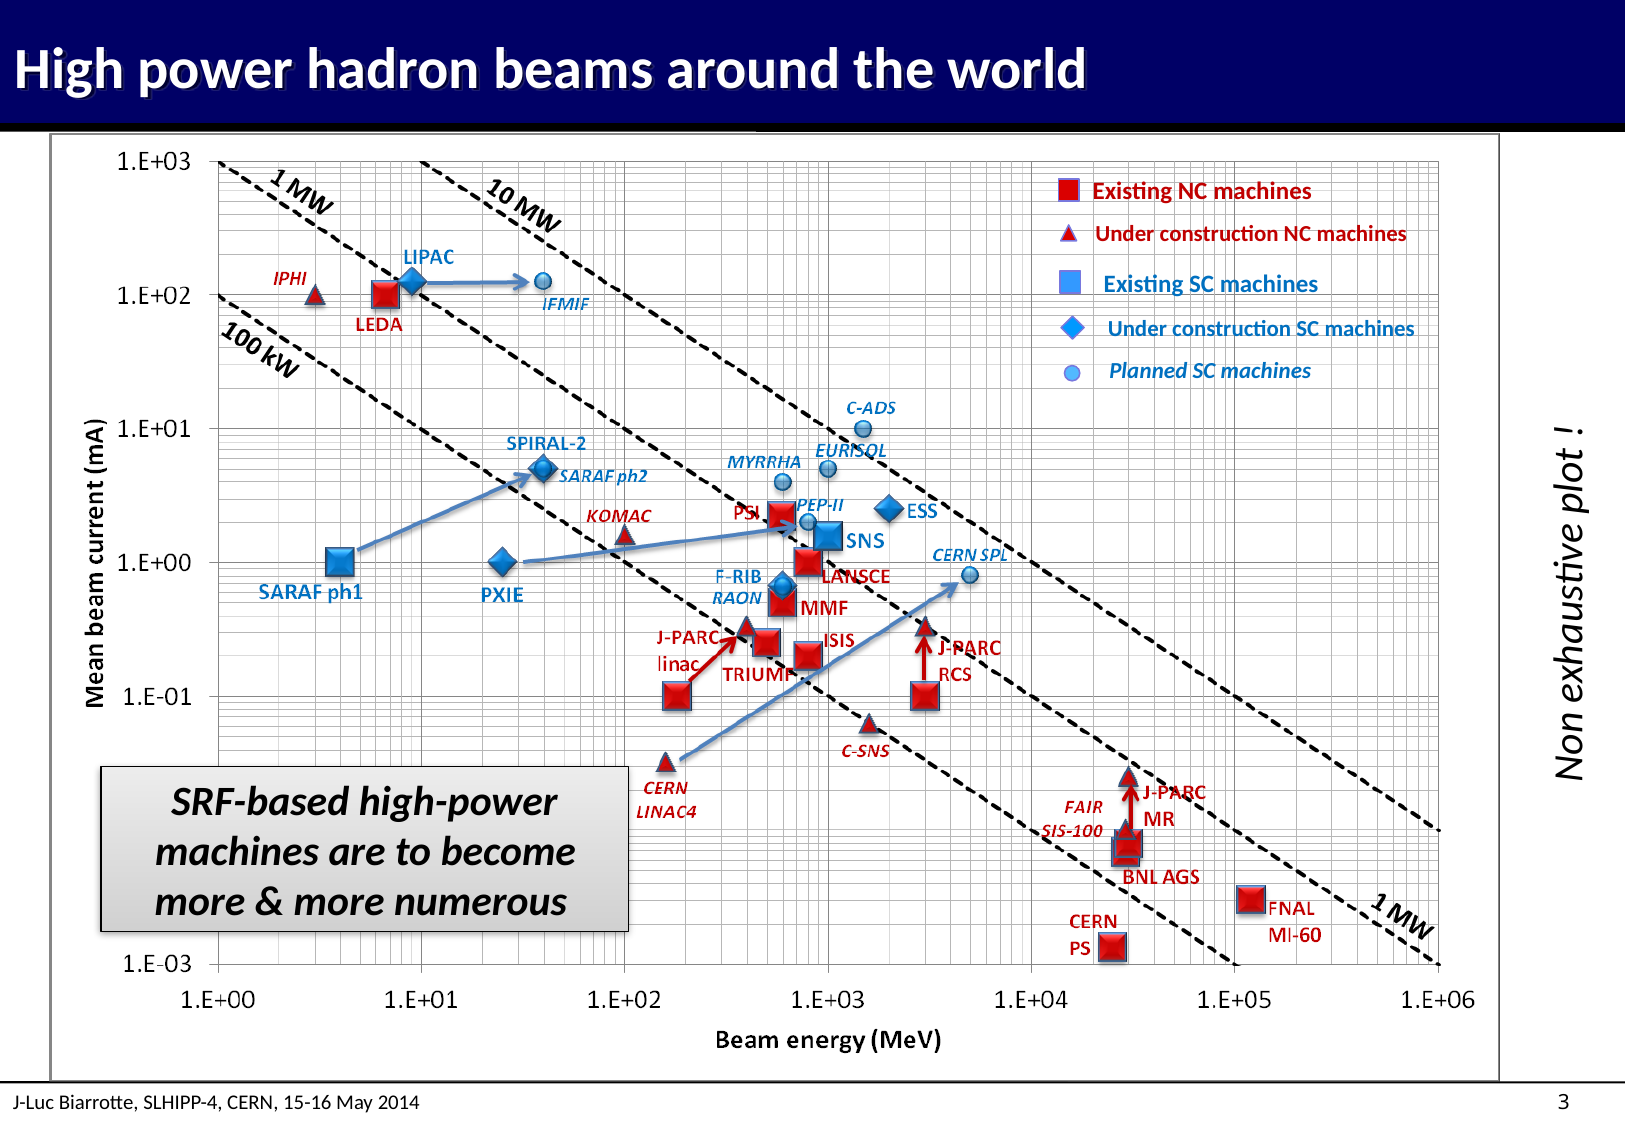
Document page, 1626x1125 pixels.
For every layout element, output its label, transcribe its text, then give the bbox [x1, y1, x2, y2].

footer J-Luc Biarrotte, SLHIPP-4, CERN, 15-16 May 2014 [0, 1081, 1366, 1125]
text_box High power hadron beams around the world [0, 22, 1297, 108]
text_box Non exhaustive plot ! [1533, 383, 1598, 798]
picture [48, 132, 1500, 1082]
